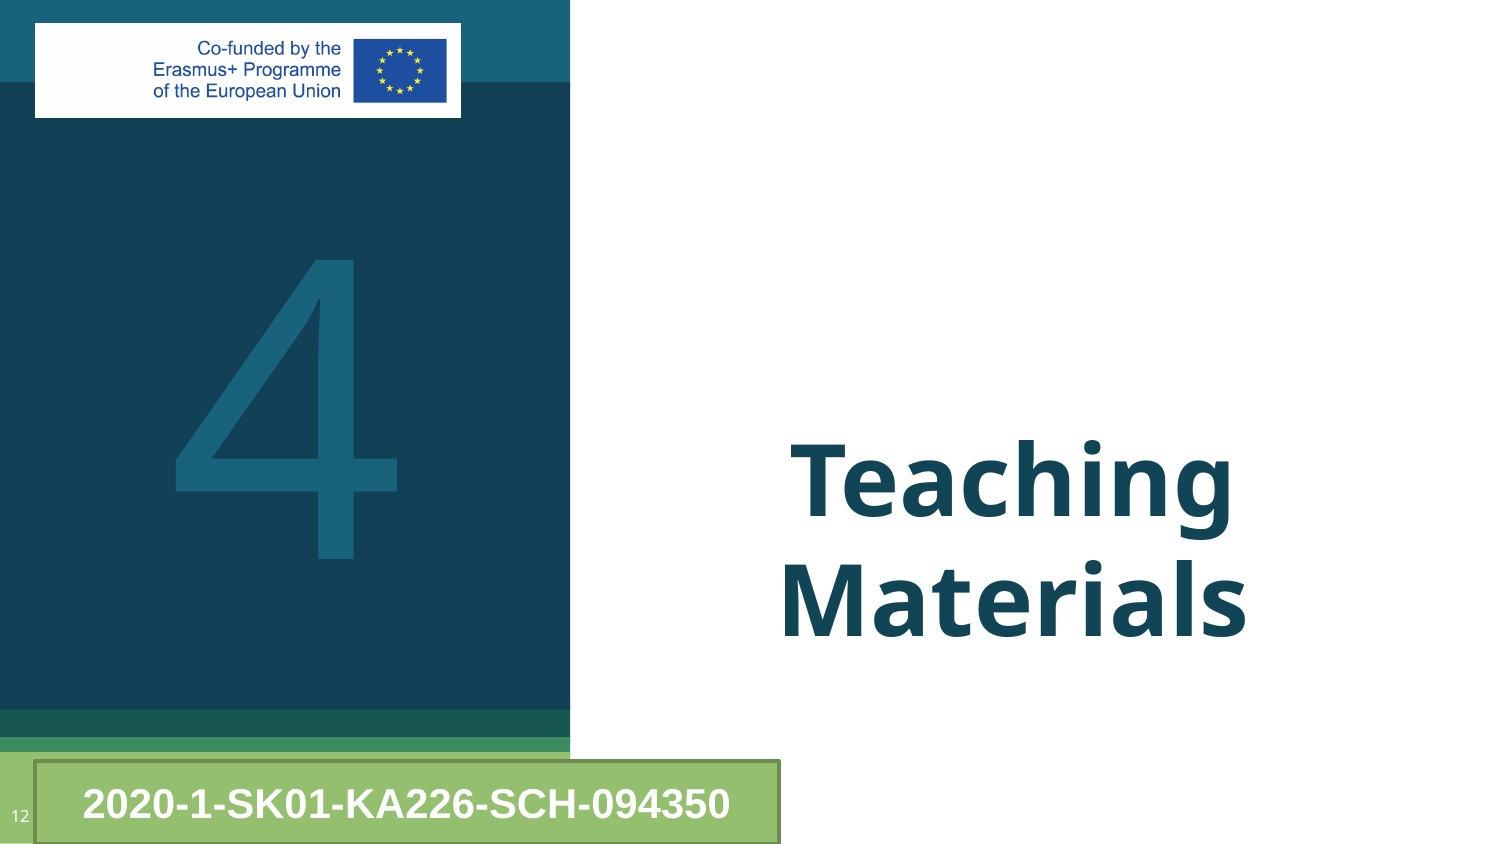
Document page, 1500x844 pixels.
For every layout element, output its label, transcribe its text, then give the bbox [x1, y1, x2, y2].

slide_number ‹#› [0, 790, 34, 844]
text_box 4 [0, 82, 575, 703]
title Teaching Materials [643, 480, 1383, 672]
text_box 2020-1-SK01-KA226-SCH-094350 [34, 760, 779, 844]
picture [34, 23, 461, 118]
